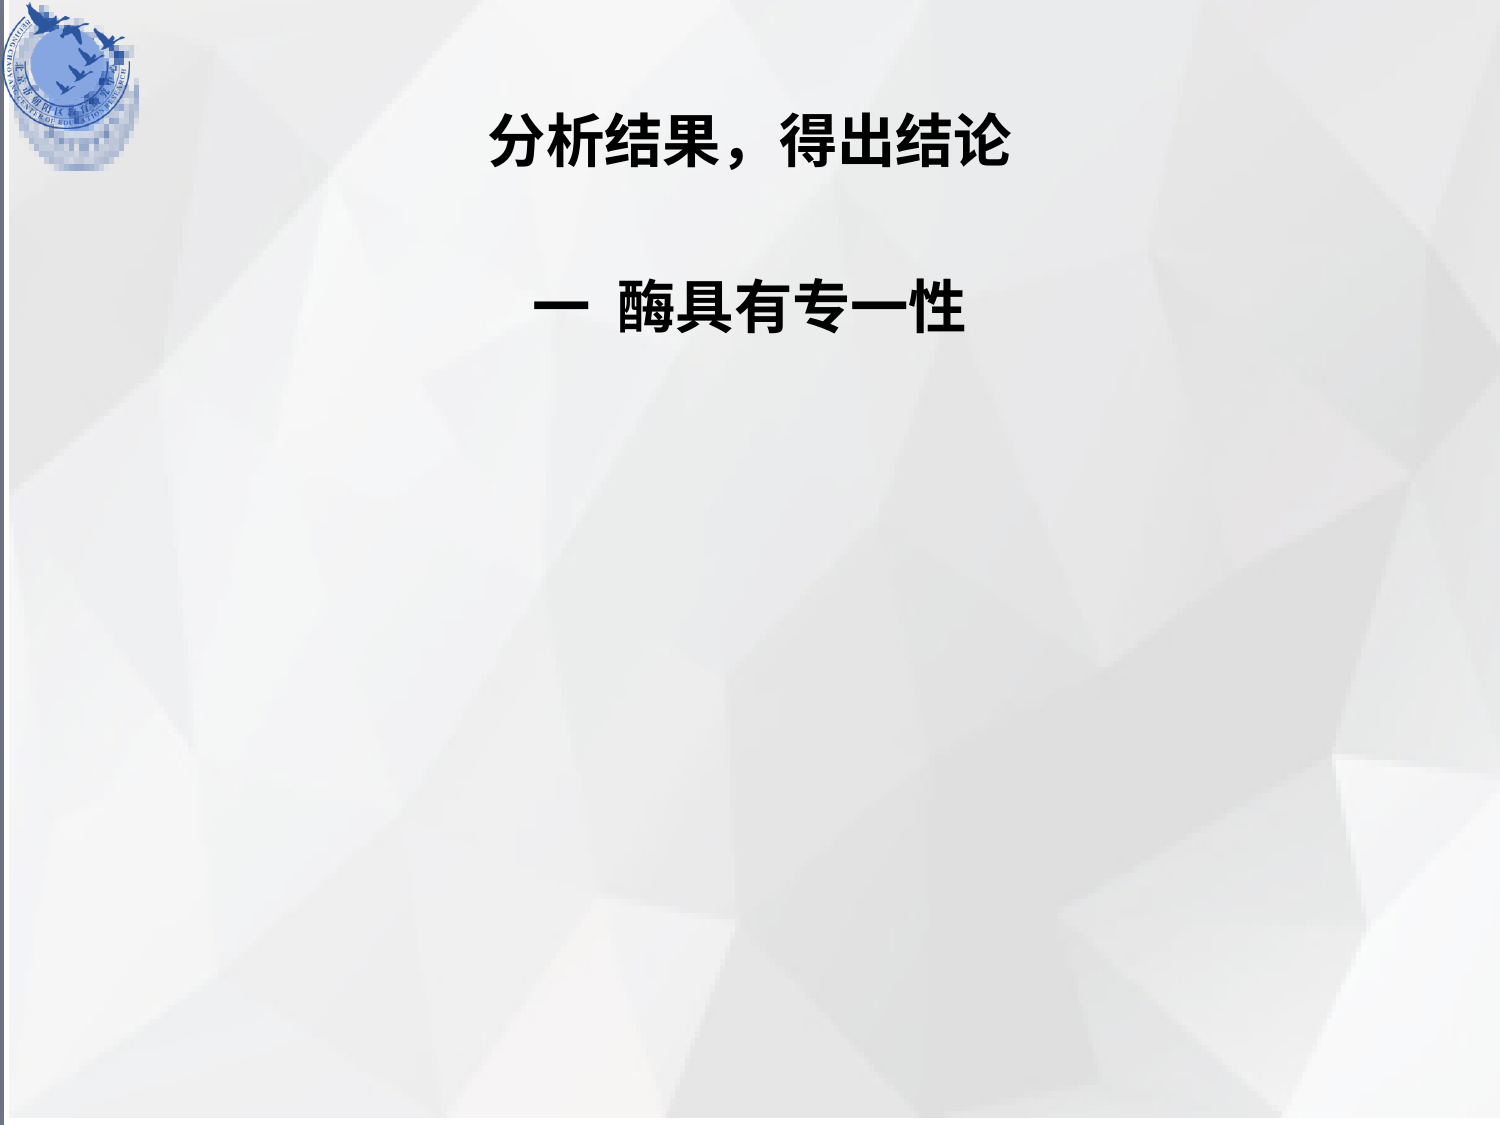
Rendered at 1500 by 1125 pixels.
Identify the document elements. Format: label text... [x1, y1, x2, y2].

list 一 酶具有专一性 [75, 262, 1425, 1005]
title 分析结果，得出结论 [75, 45, 1425, 233]
picture [0, 0, 1500, 1125]
